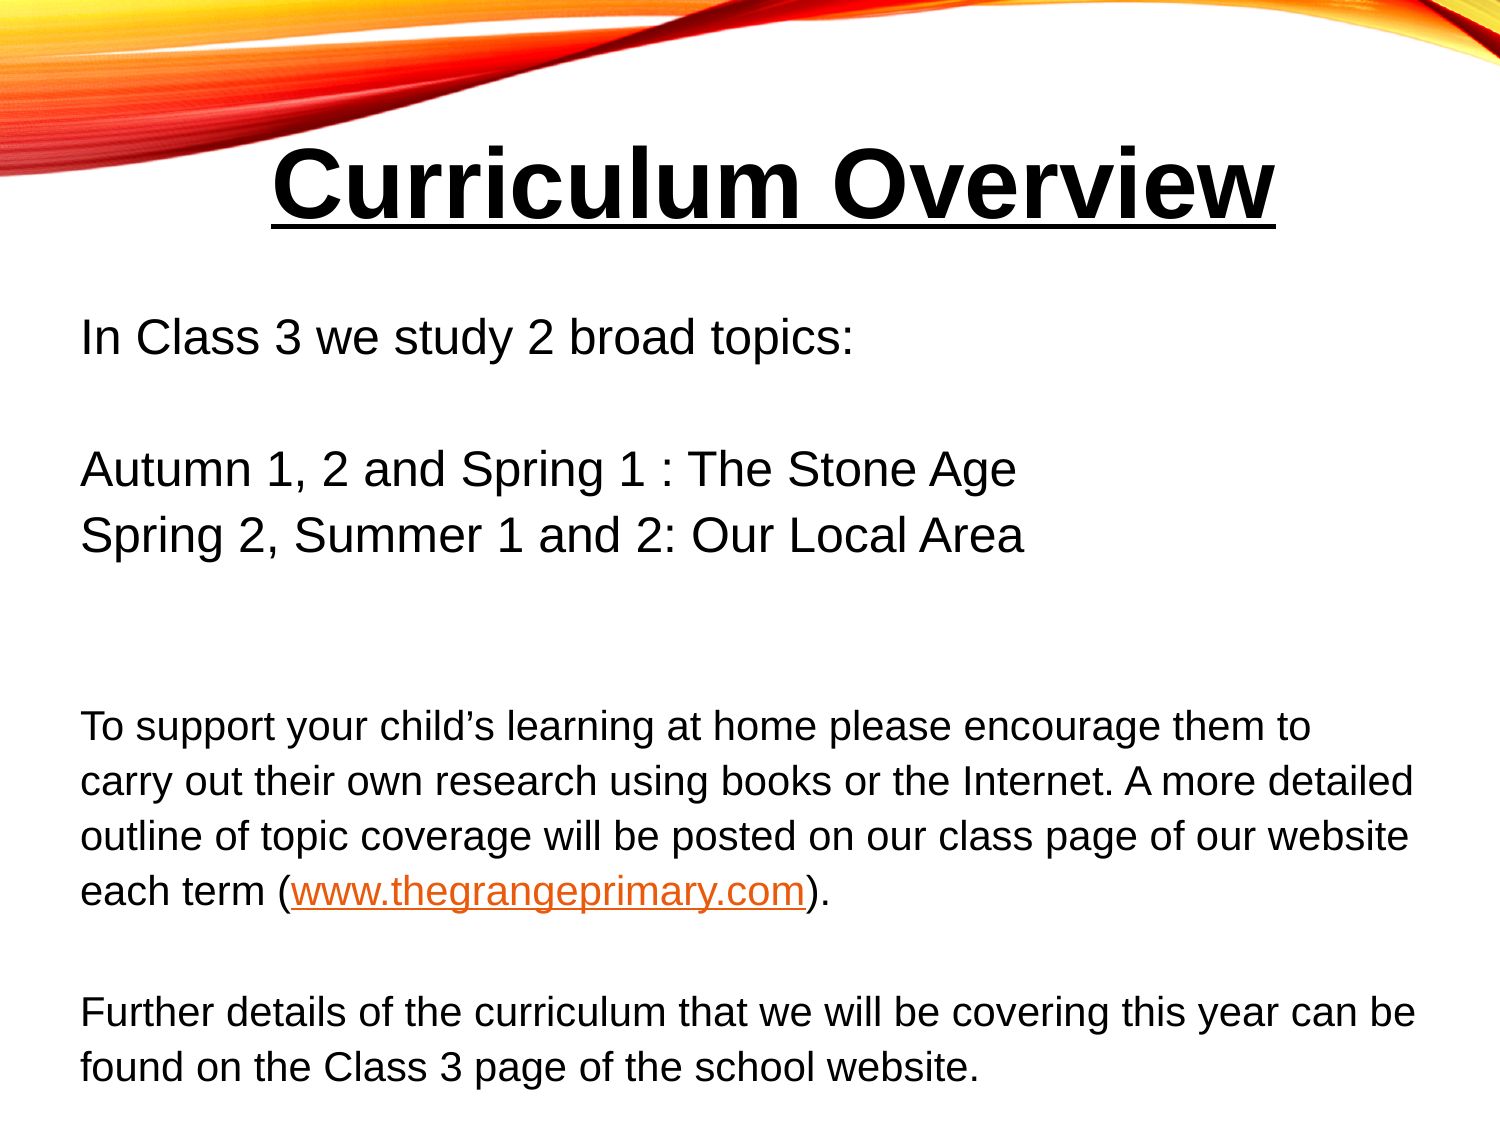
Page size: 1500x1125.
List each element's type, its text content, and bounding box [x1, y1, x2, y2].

title Curriculum Overview [141, 101, 1406, 271]
picture [0, 0, 1500, 178]
list In Class 3 we study 2 broad topics: Autumn 1, 2 and Spring 1 : The Stone Age Spring 2, Summer 1 and 2: Our Local Area To support your child’s learning at home please encourage them to carry out their own research using books or the Internet. A more detailed outline of topic coverage will be posted on our class page of our website each term (www.thegrangeprimary.com). Further details of the curriculum that we will be covering this year can be found on the Class 3 page of the school website. [64, 290, 1447, 1000]
